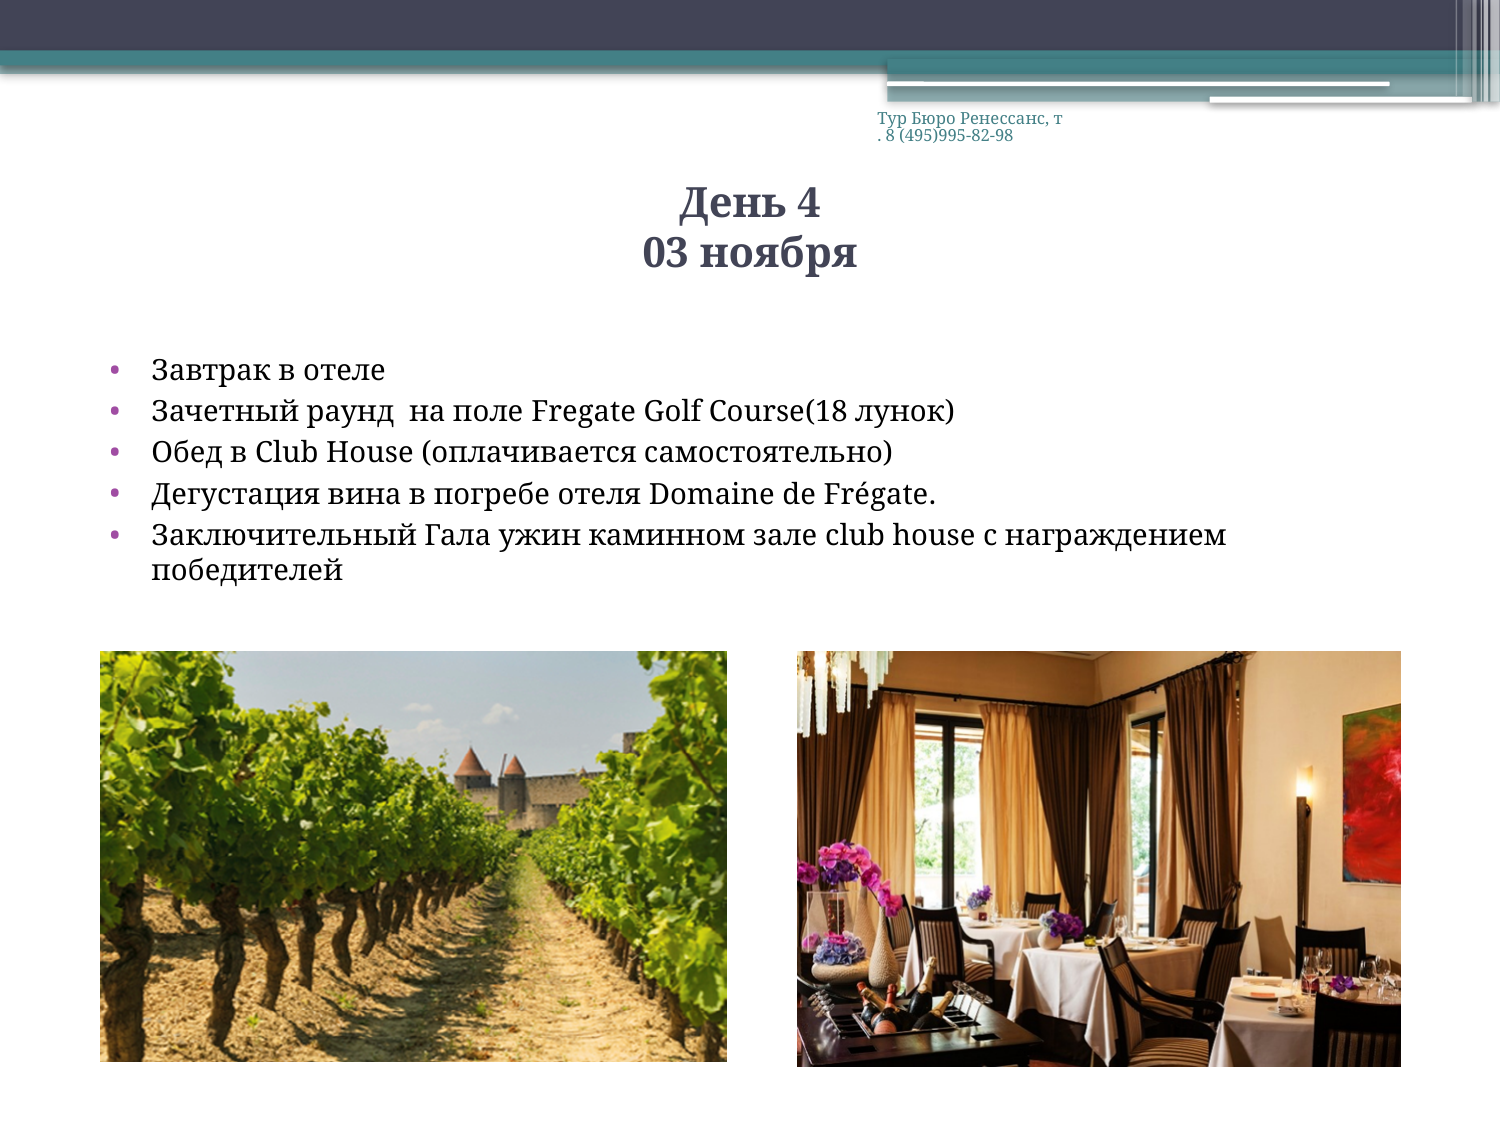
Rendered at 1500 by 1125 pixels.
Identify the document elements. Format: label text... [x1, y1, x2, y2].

picture [100, 651, 727, 1062]
footer Тур Бюро Ренессанс, т. 8 (495)995-82-98 [862, 100, 1080, 176]
title День 4 03 ноября [75, 149, 1425, 303]
list Завтрак в отеле Зачетный раунд на поле Fregate Golf Course(18 лунок) Обед в Club House (оплачивается самостоятельно) Дегустация вина в погребе отеля Domaine de Frégate. Заключительный Гала ужин каминном зале club house с награждением победителей [76, 302, 1425, 1079]
picture [796, 651, 1401, 1067]
